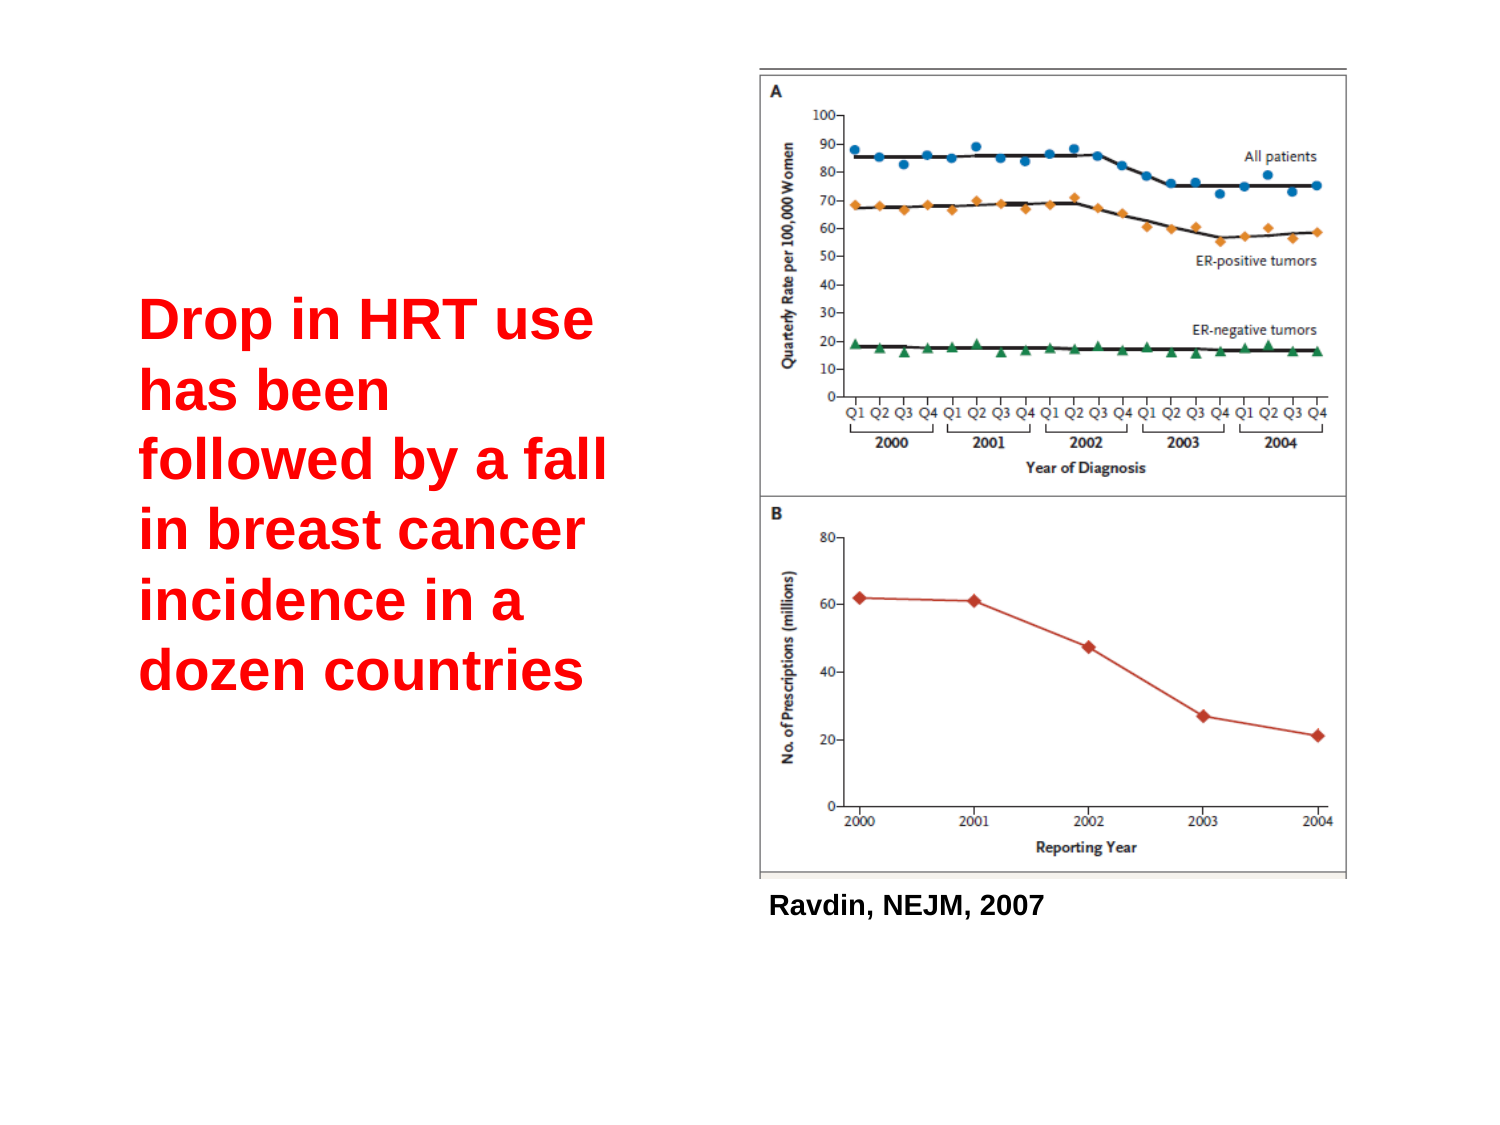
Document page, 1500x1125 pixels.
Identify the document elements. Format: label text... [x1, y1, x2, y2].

text_box Drop in HRT use has been followed by a fall in breast cancer incidence in a dozen countries [123, 172, 656, 811]
picture [749, 66, 1356, 879]
text_box Ravdin, NEJM, 2007 [754, 878, 1369, 929]
